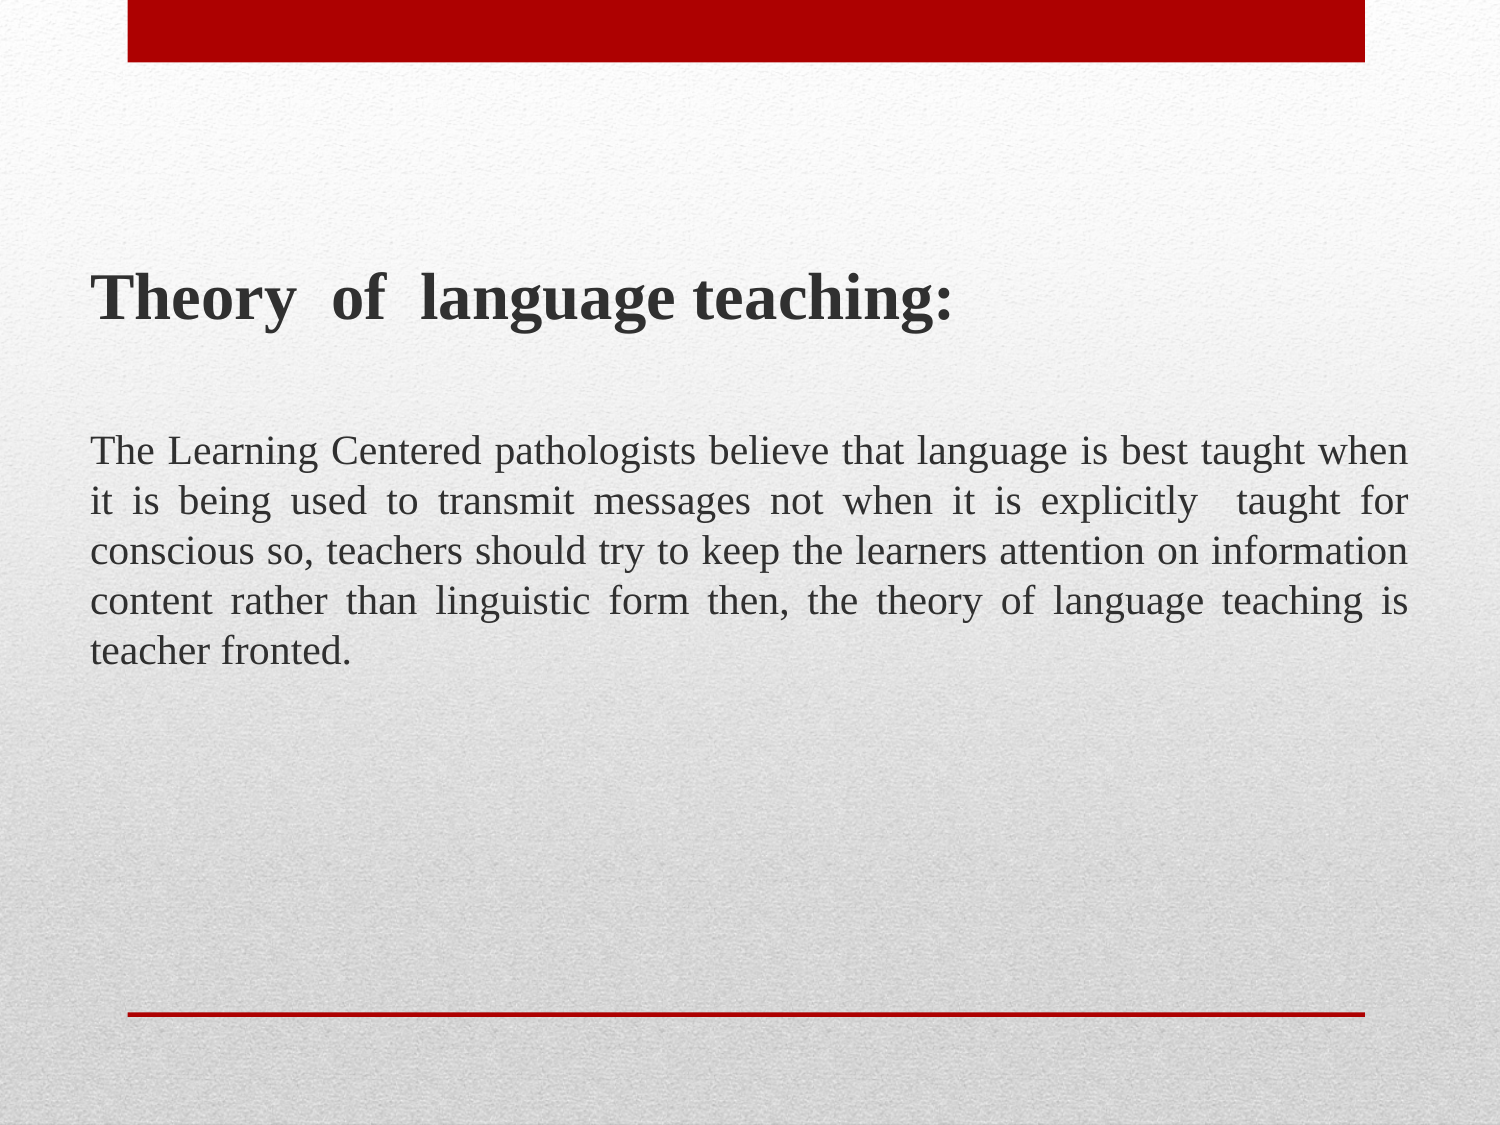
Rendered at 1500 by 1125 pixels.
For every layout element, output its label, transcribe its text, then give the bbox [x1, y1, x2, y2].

list Theory of language teaching: The Learning Centered pathologists believe that language is best taught when it is being used to transmit messages not when it is explicitly taught for conscious so, teachers should try to keep the learners attention on information content rather than linguistic form then, the theory of language teaching is teacher fronted. [75, 37, 1425, 1005]
